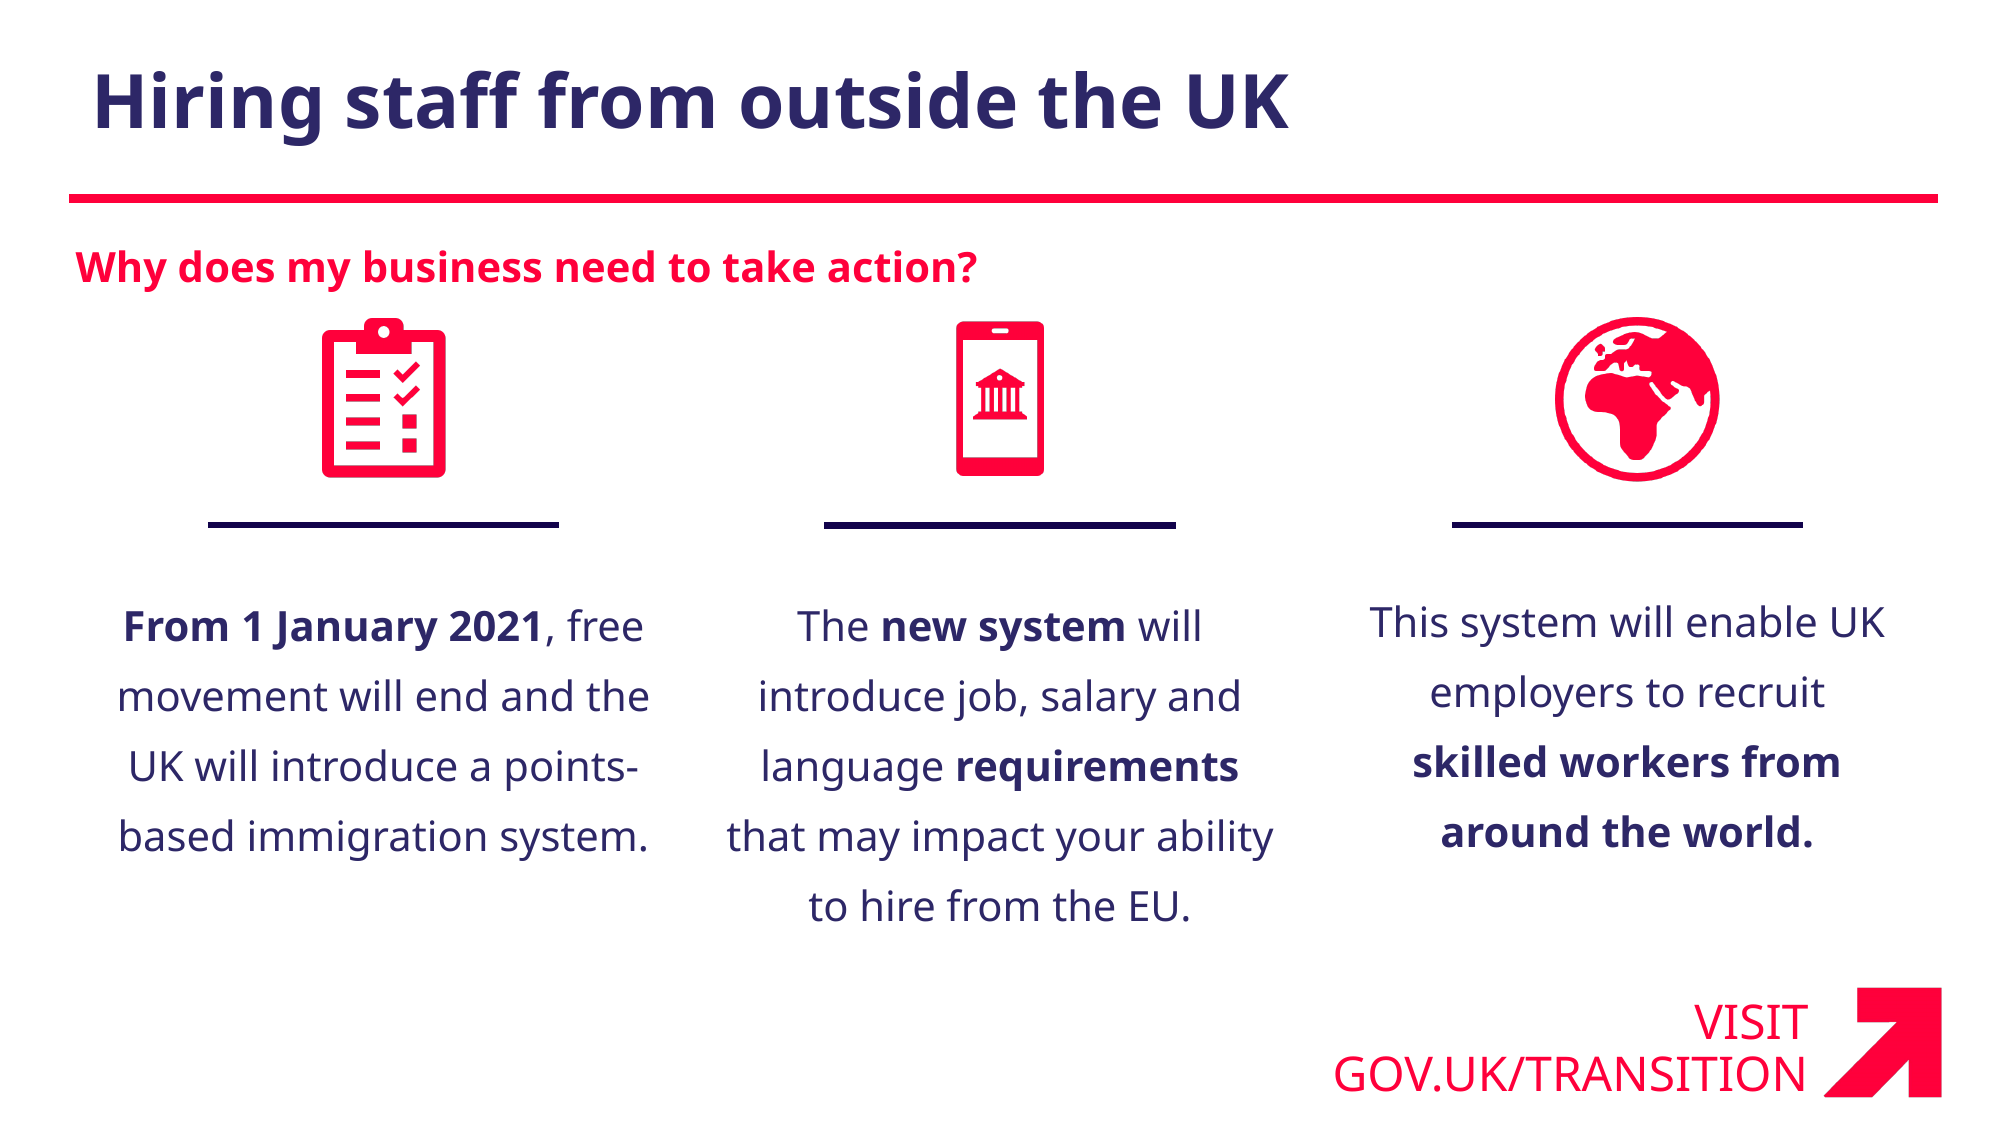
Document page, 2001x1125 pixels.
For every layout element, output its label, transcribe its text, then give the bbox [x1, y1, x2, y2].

text_box The new system will introduce job, salary and language requirements that may impact your ability to hire from the EU. [710, 572, 1290, 820]
picture [919, 318, 1081, 479]
text_box [75, 843, 1907, 928]
list Why does my business need to take action? [60, 213, 1935, 1014]
picture [1533, 295, 1741, 503]
picture [1805, 974, 1957, 1111]
text_box Hiring staff from outside the UK [76, 0, 1898, 213]
text_box This system will enable UK employers to recruit skilled workers from around the world. [1350, 568, 1904, 817]
text_box From 1 January 2021, free movement will end and the UK will introduce a points-based immigration system. [89, 572, 678, 821]
picture [288, 302, 479, 493]
